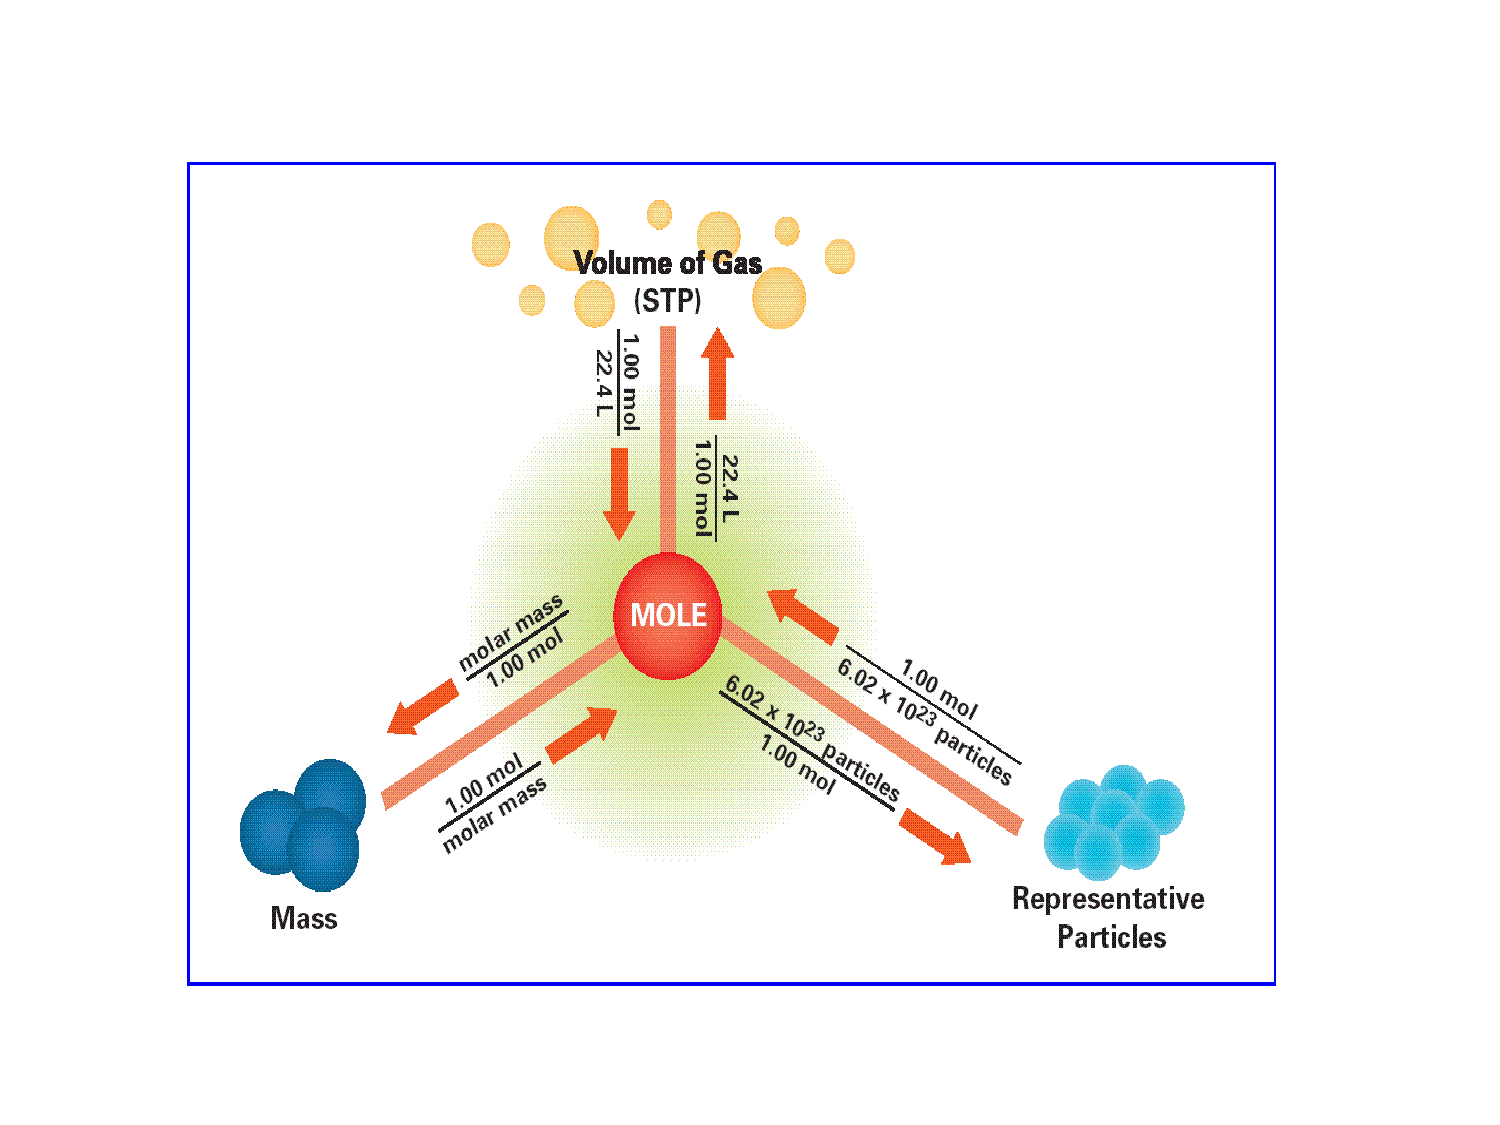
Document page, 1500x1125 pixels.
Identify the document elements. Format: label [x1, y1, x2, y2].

picture [187, 162, 1288, 986]
